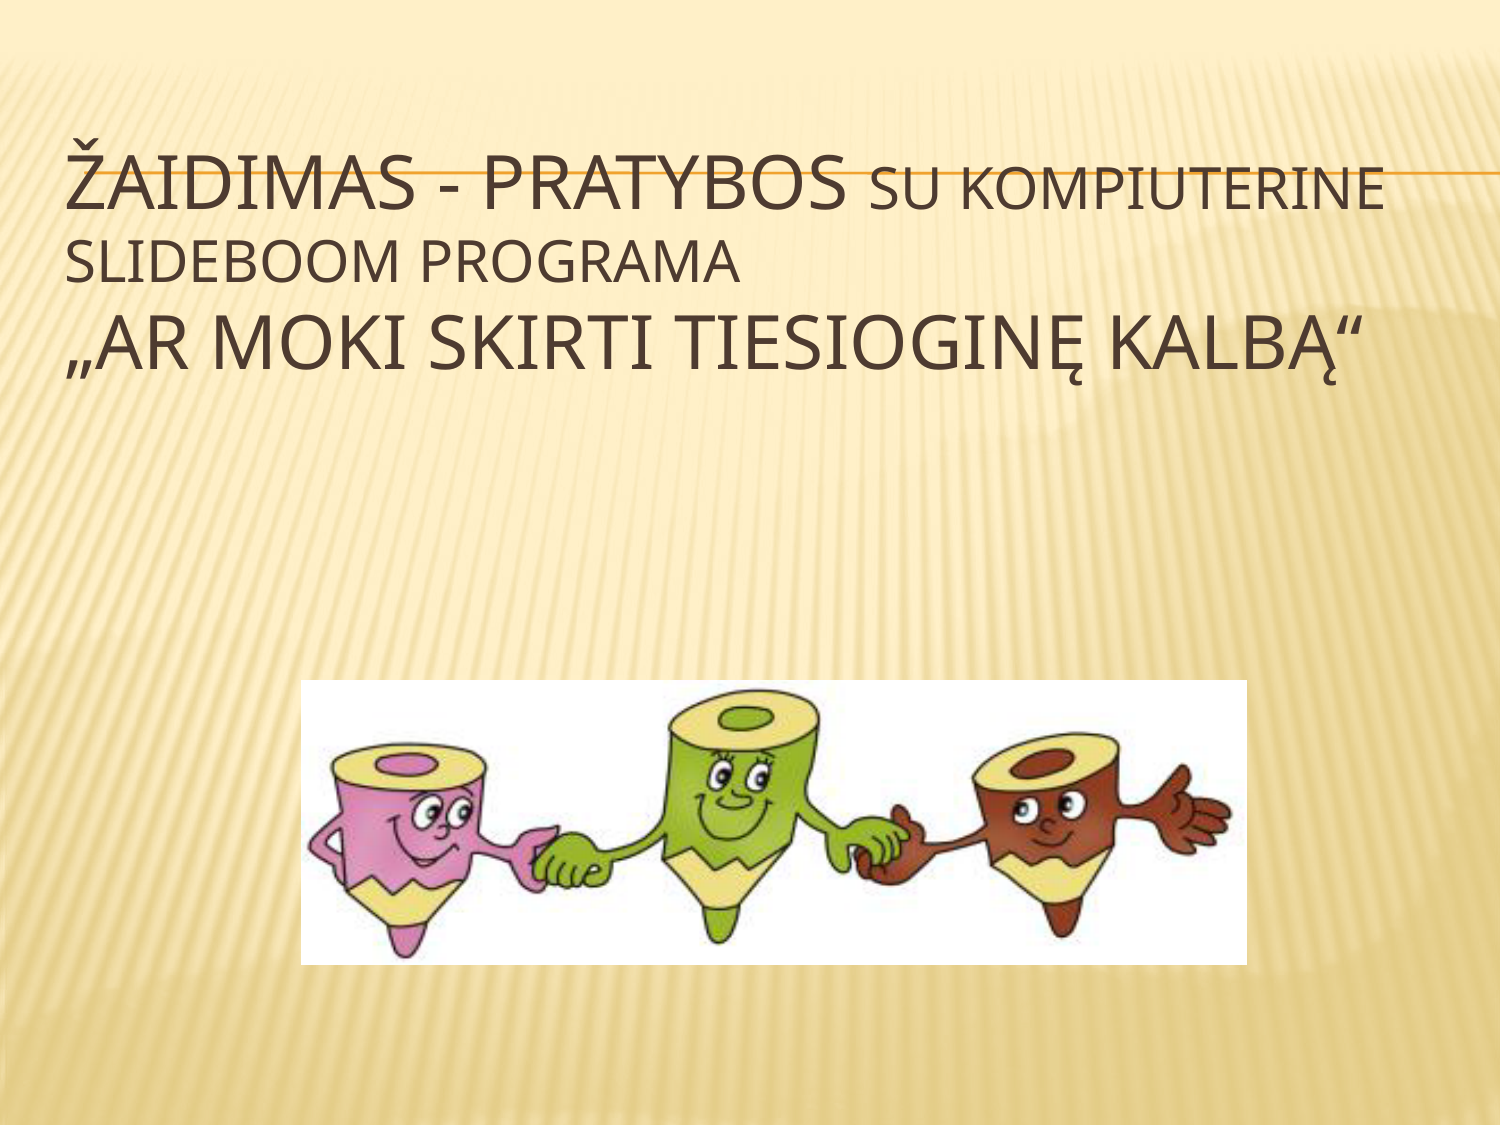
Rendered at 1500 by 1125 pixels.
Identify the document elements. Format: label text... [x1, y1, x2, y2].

picture [300, 680, 1247, 965]
title Žaidimas - pratybos su kompiuterine slideboom programa „ar moki skirti tiesioginę kalbą“ [49, 75, 1475, 445]
